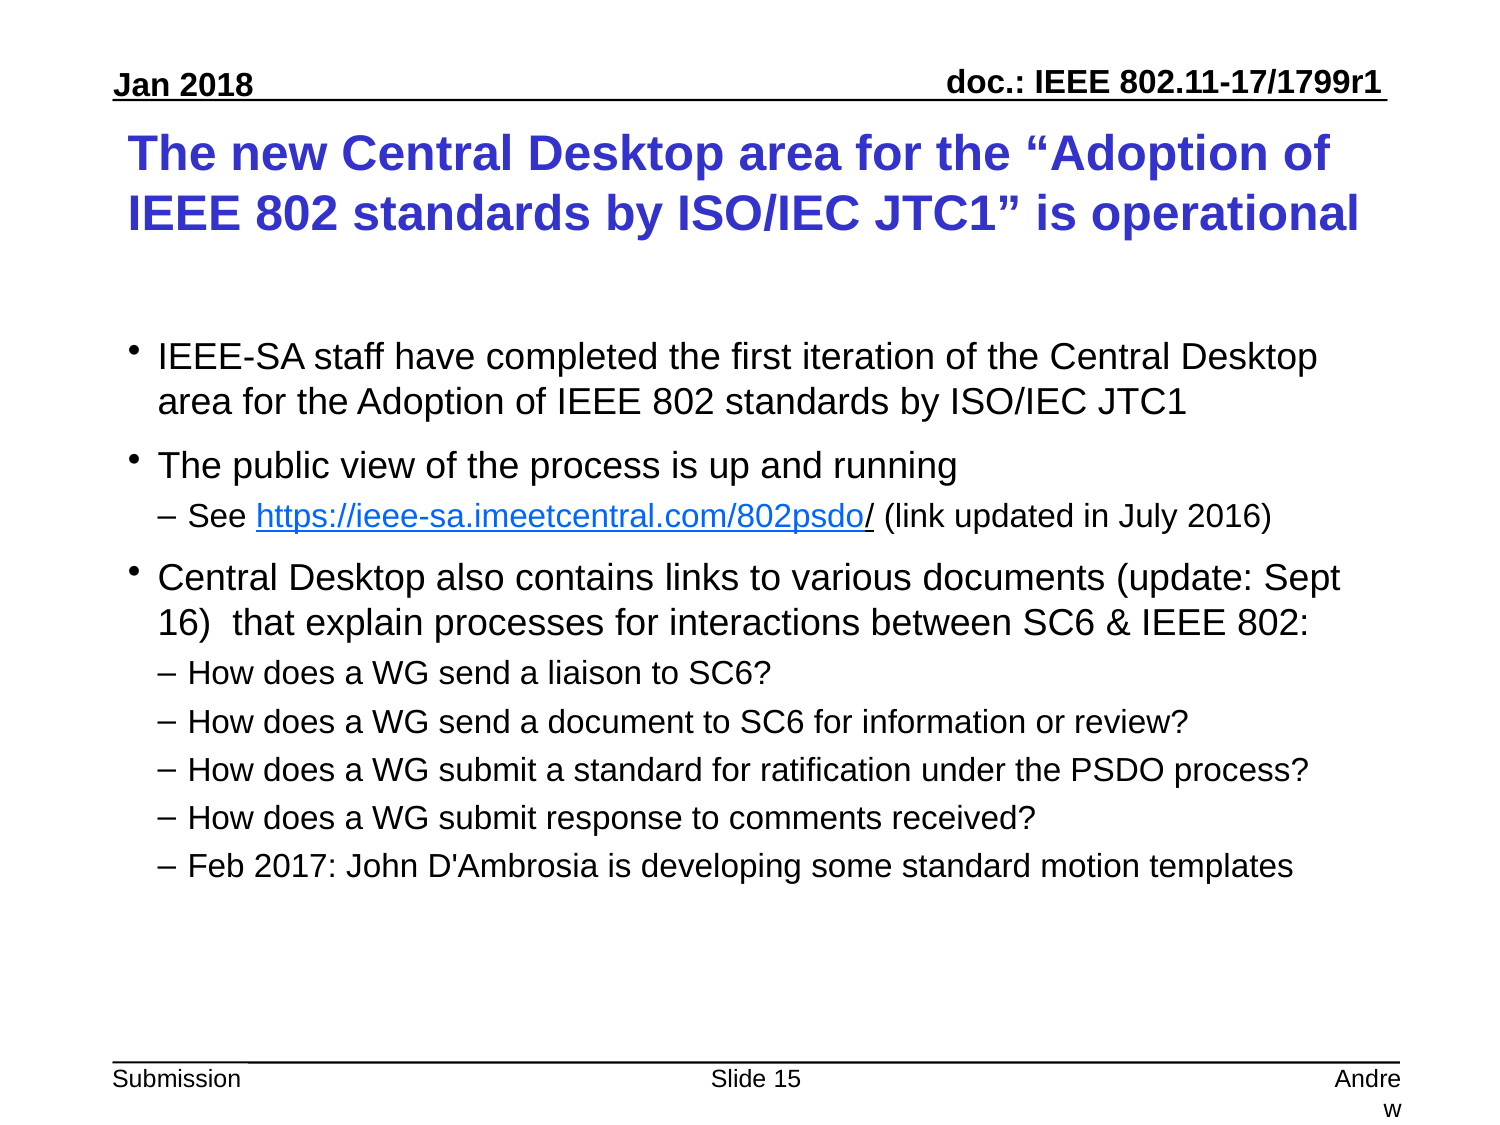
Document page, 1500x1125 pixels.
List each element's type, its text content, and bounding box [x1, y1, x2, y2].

title The new Central Desktop area for the “Adoption of IEEE 802 standards by ISO/IEC JTC1” is operational [112, 112, 1388, 288]
footer Andrew Myles, Cisco [1320, 1061, 1402, 1093]
slide_number Slide 15 [709, 1061, 803, 1093]
list IEEE-SA staff have completed the first iteration of the Central Desktop area for the Adoption of IEEE 802 standards by ISO/IEC JTC1 The public view of the process is up and running See https://ieee-sa.imeetcentral.com/802psdo/ (link updated in July 2016) Central Desktop also contains links to various documents (update: Sept 16) that explain processes for interactions between SC6 & IEEE 802: How does a WG send a liaison to SC6? How does a WG send a document to SC6 for information or review? How does a WG submit a standard for ratification under the PSDO process? How does a WG submit response to comments received? Feb 2017: John D'Ambrosia is developing some standard motion templates [112, 324, 1388, 1000]
